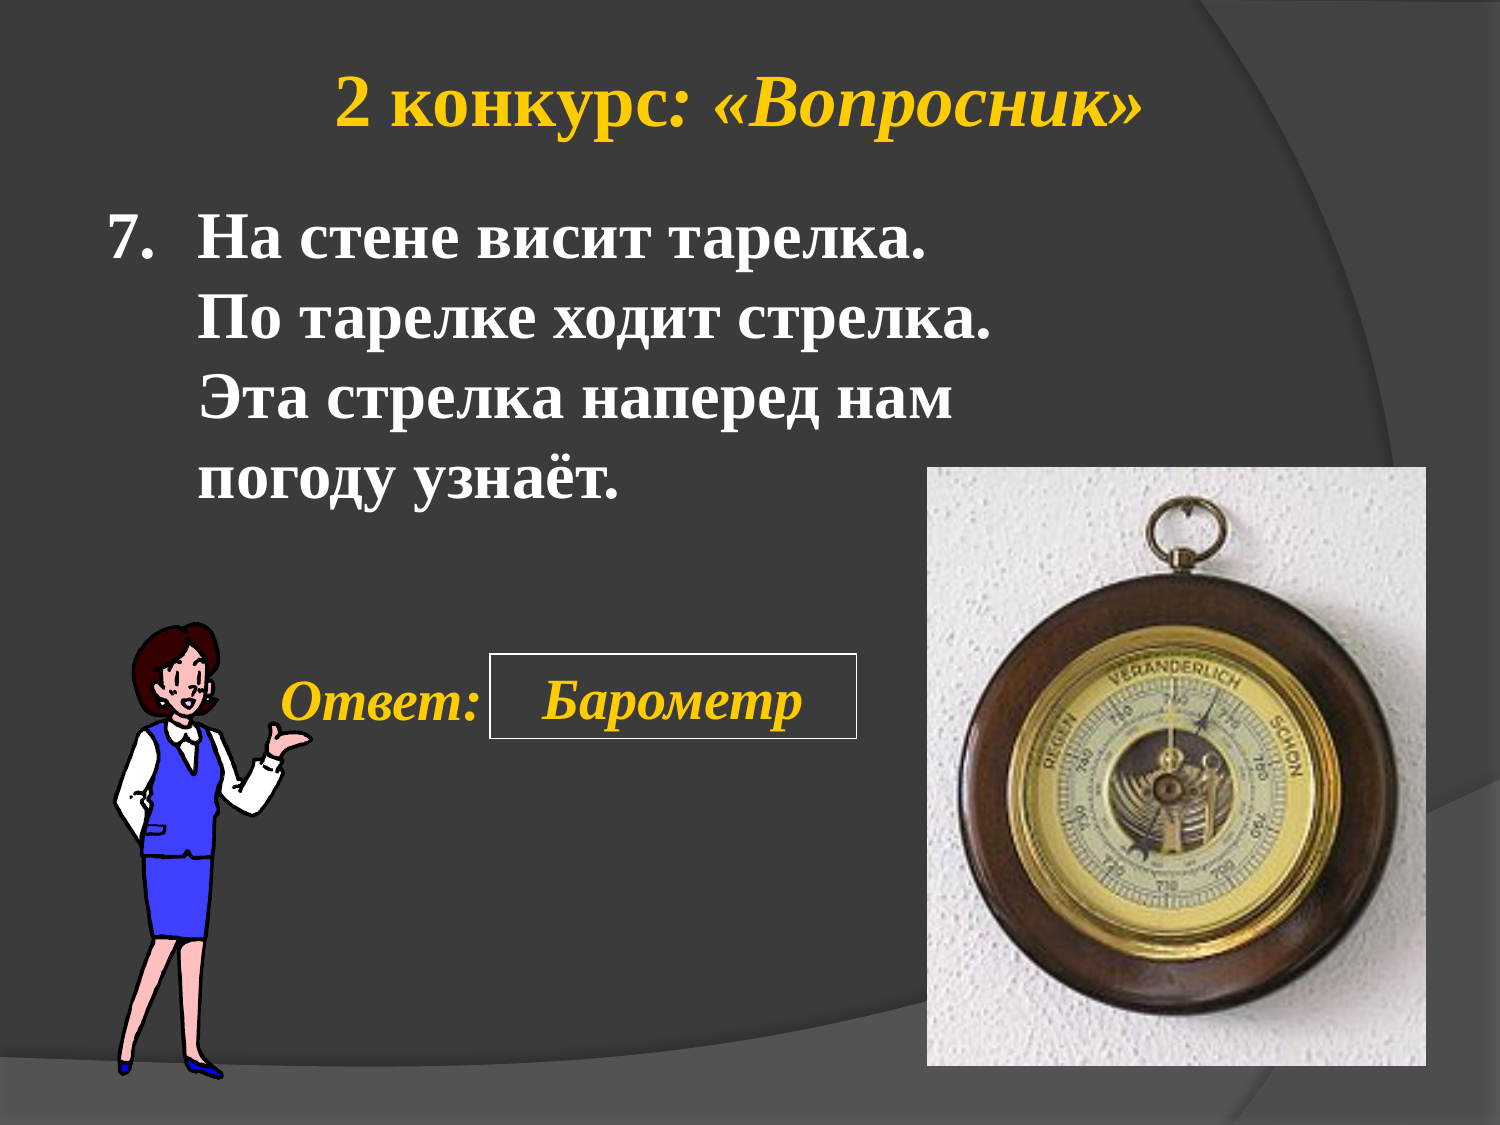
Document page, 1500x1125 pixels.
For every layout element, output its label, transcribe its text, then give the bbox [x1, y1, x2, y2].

text_box 7. [53, 184, 172, 280]
text_box 2 конкурс: «Вопросник» [0, 43, 1500, 149]
text_box Ответ: [327, 654, 526, 740]
picture [926, 467, 1426, 1067]
text_box На стене висит тарелка. По тарелке ходит стрелка. Эта стрелка наперед нам погоду узнаёт. [183, 184, 1034, 520]
text_box Барометр [490, 653, 857, 739]
picture [111, 621, 316, 1082]
